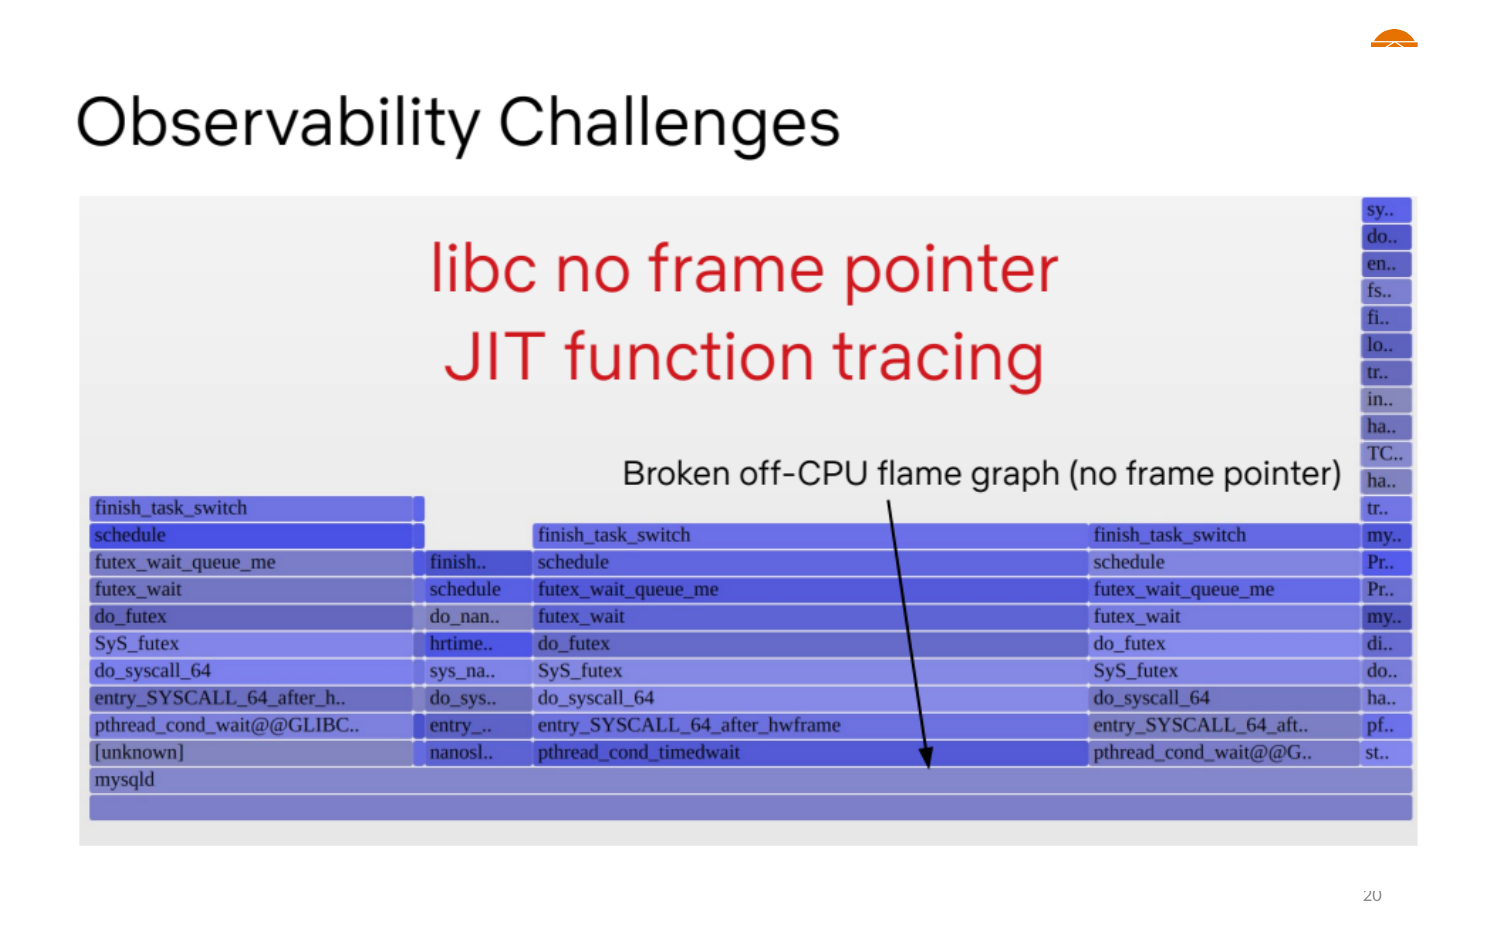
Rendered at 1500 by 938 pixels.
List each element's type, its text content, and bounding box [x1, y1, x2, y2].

slide_number 20 [1059, 891, 1397, 919]
picture [0, 47, 1500, 890]
